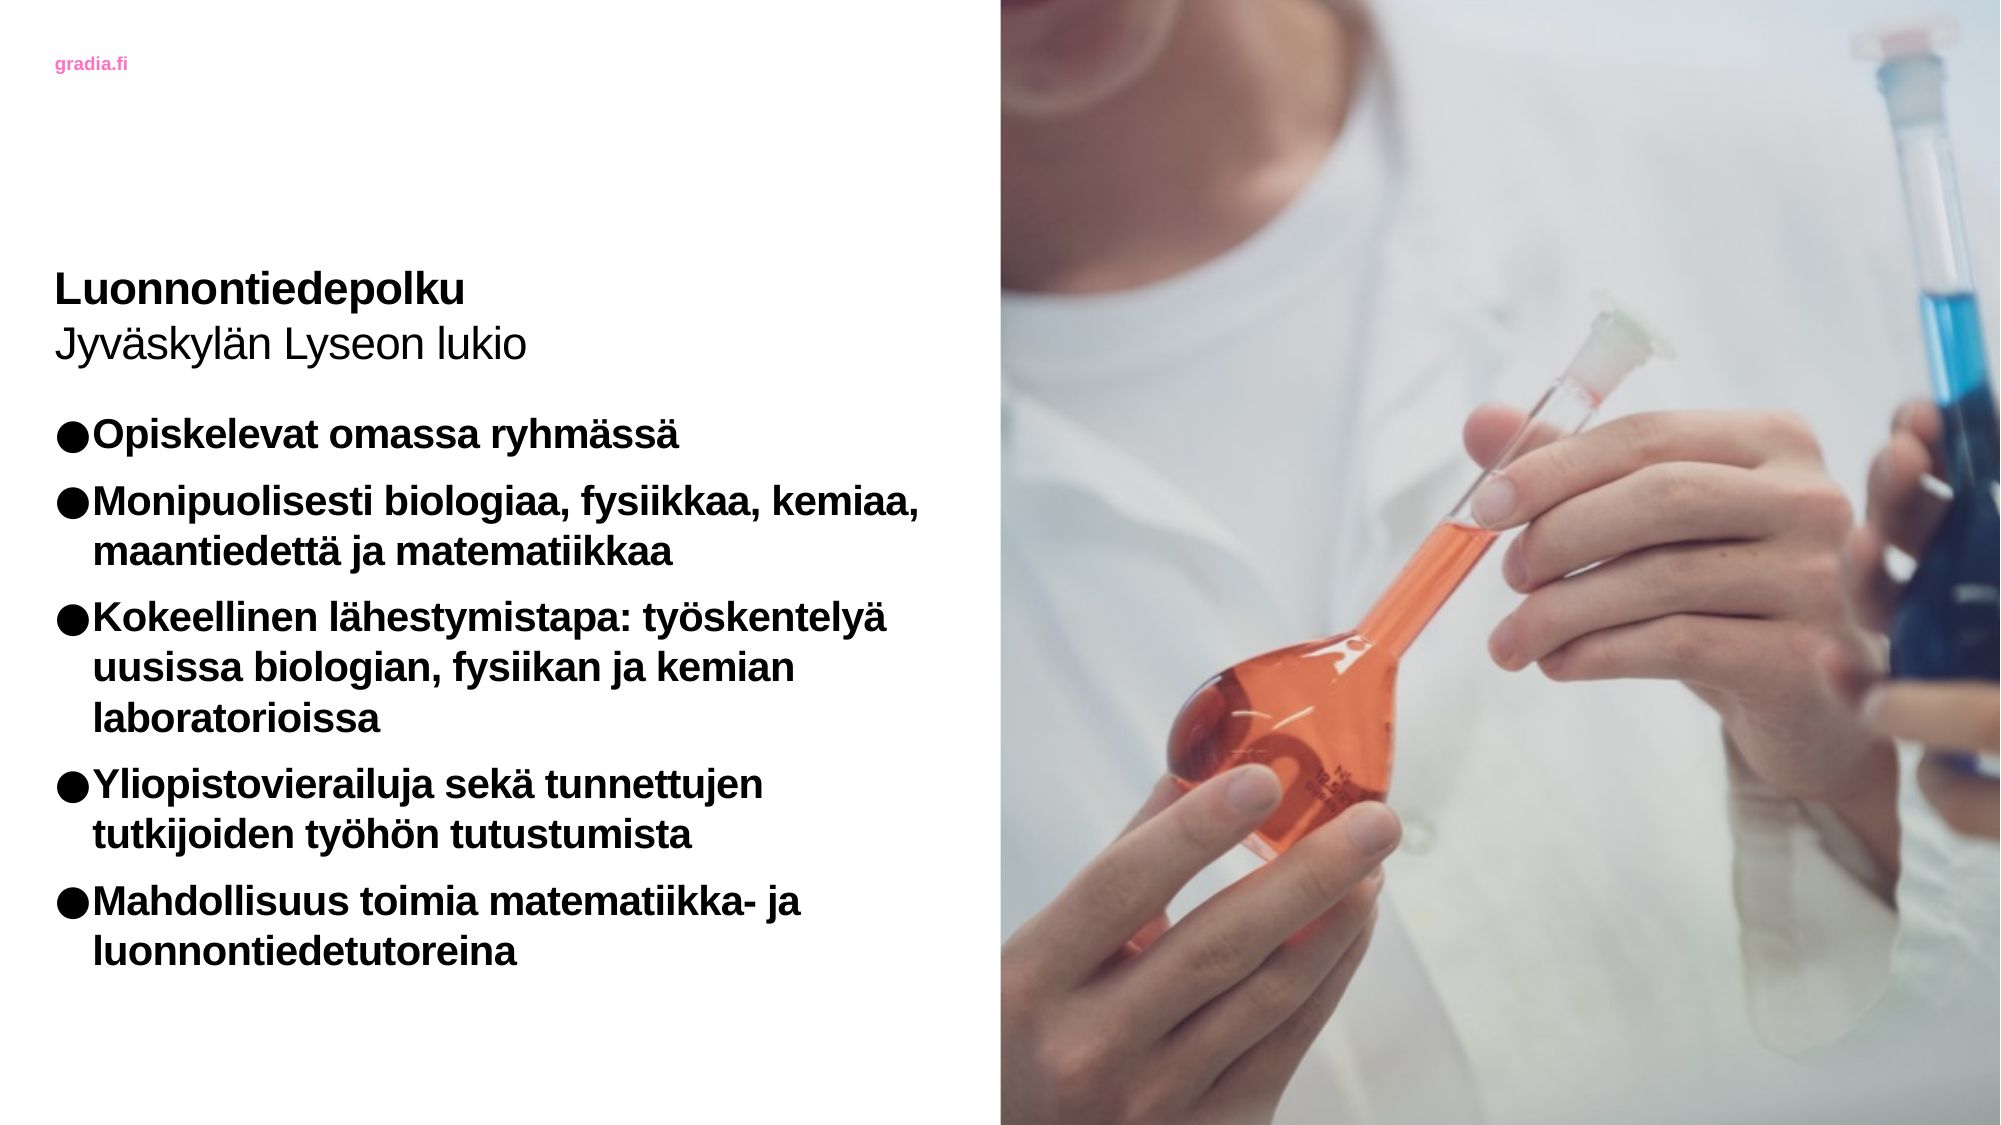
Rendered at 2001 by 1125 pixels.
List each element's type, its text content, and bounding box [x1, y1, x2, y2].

list Opiskelevat omassa ryhmässä Monipuolisesti biologiaa, fysiikkaa, kemiaa, maantiedettä ja matematiikkaa Kokeellinen lähestymistapa: työskentelyä uusissa biologian, fysiikan ja kemian laboratorioissa Yliopistovierailuja sekä tunnettujen tutkijoiden työhön tutustumista Mahdollisuus toimia matematiikka- ja luonnontiedetutoreina [54, 406, 950, 970]
list Luonnontiedepolku Jyväskylän Lyseon lukio [54, 258, 950, 394]
picture [1000, 0, 2000, 1125]
